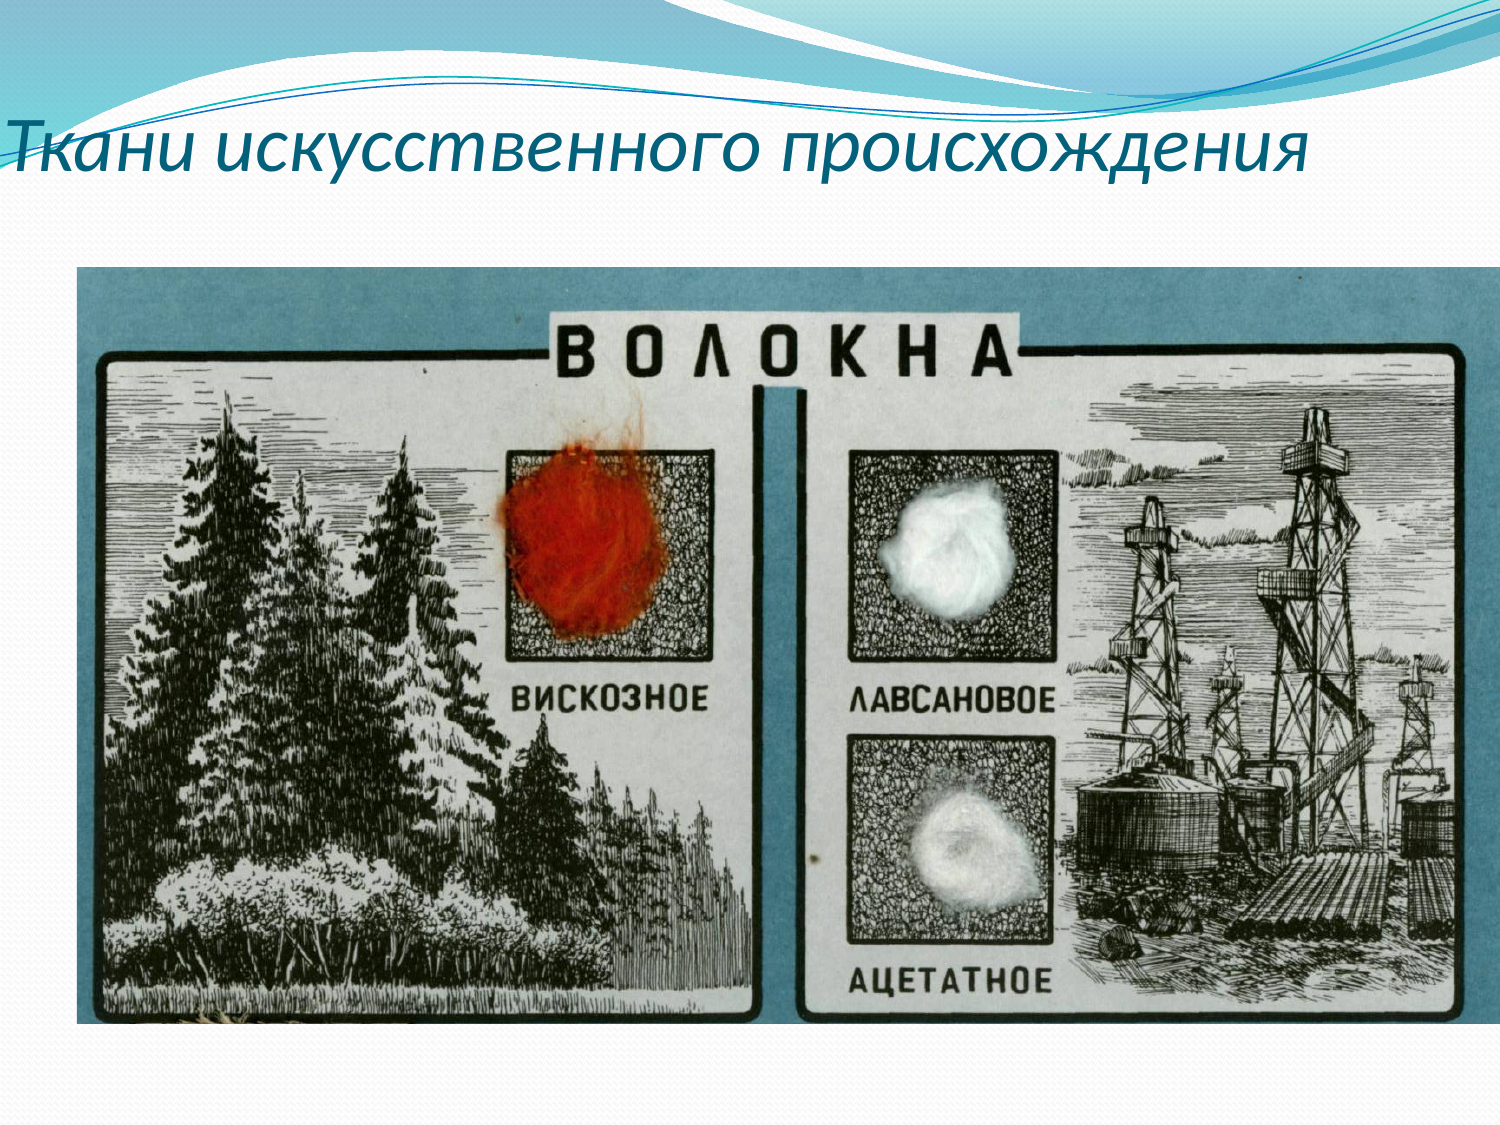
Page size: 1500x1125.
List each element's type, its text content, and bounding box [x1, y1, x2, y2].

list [76, 266, 1500, 1024]
title Ткани искусственного происхождения [0, 37, 1315, 188]
